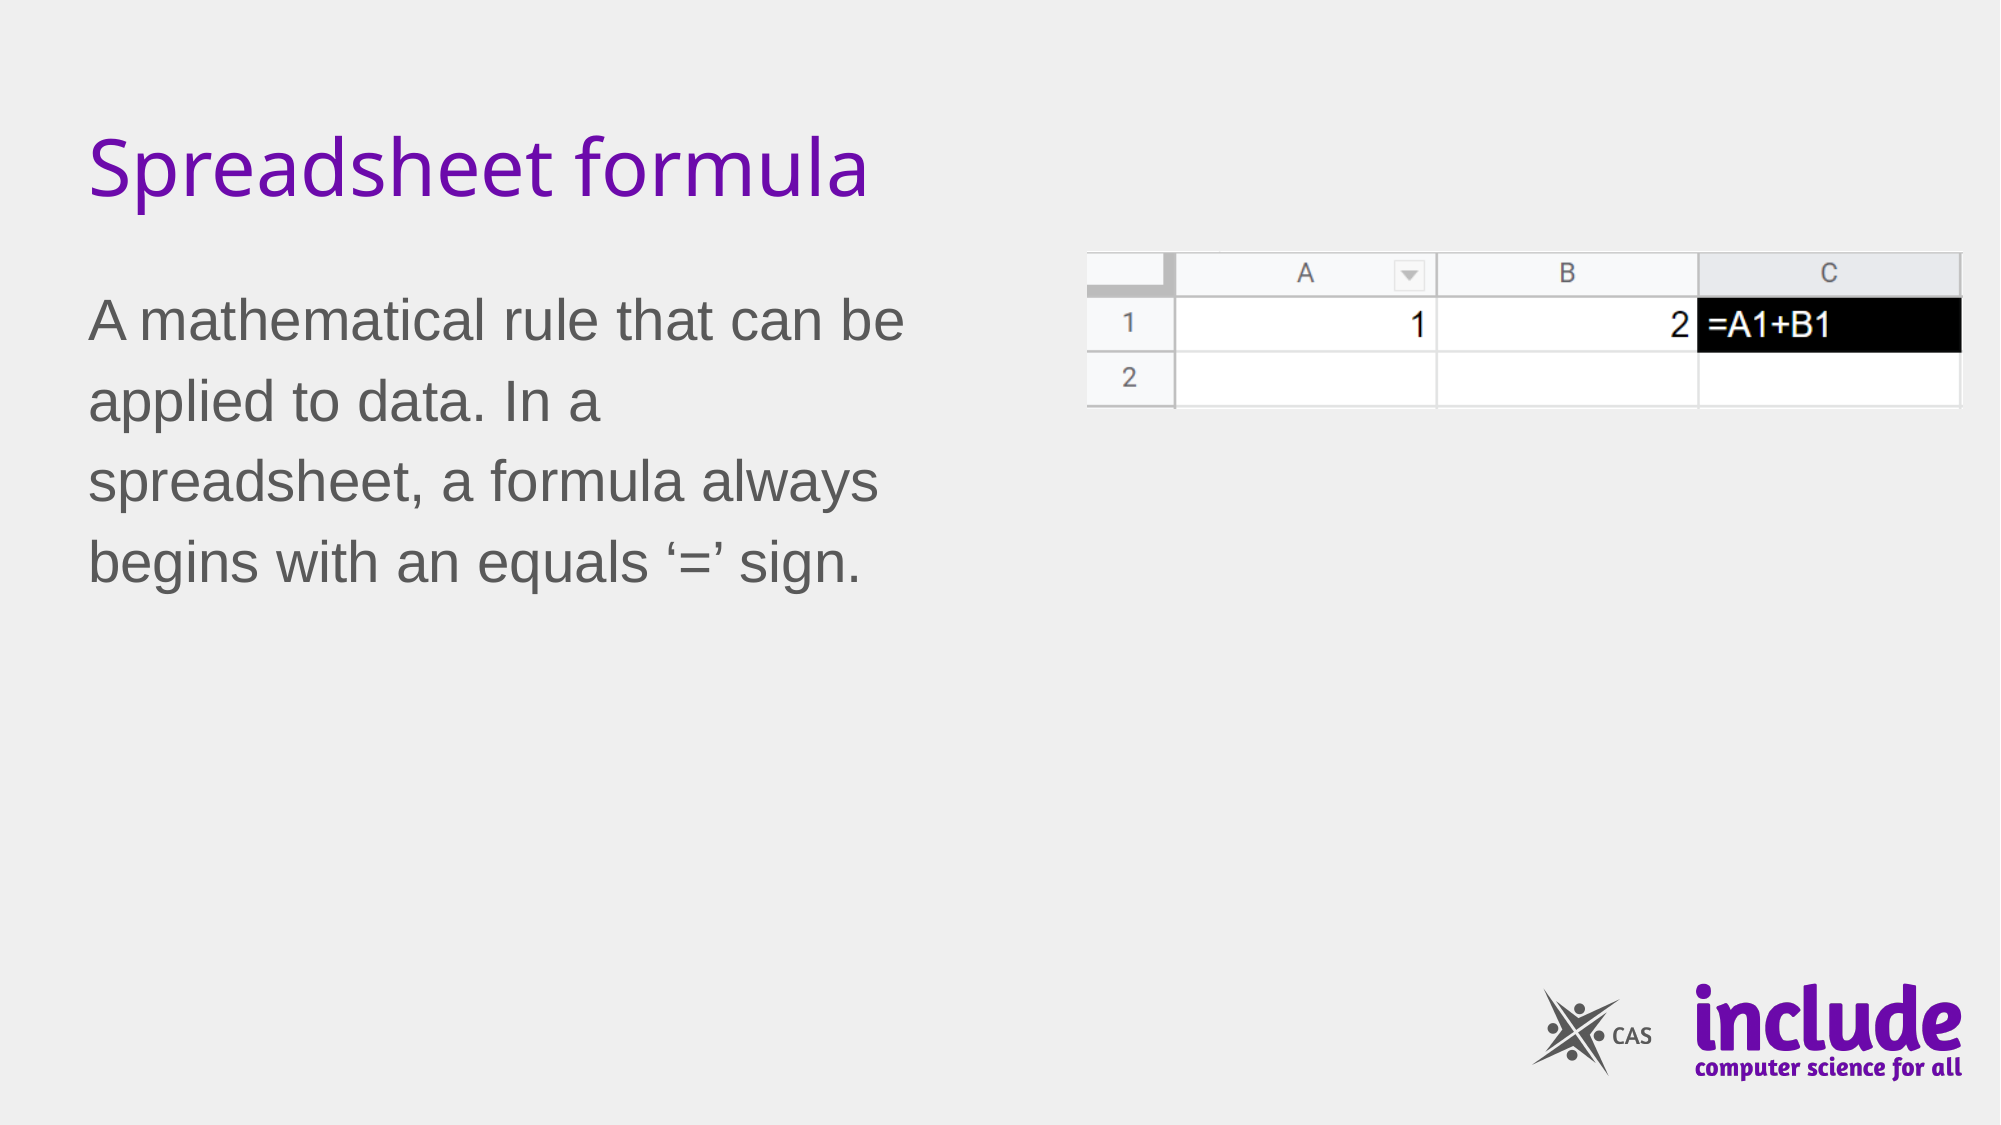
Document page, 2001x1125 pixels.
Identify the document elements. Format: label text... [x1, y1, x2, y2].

picture [1693, 981, 1965, 1086]
picture [1530, 986, 1657, 1081]
list A mathematical rule that can be applied to data. In a spreadsheet, a formula always begins with an equals ‘=’ sign. [68, 252, 944, 963]
title Spreadsheet formula [68, 97, 1932, 223]
picture [1087, 251, 1963, 409]
